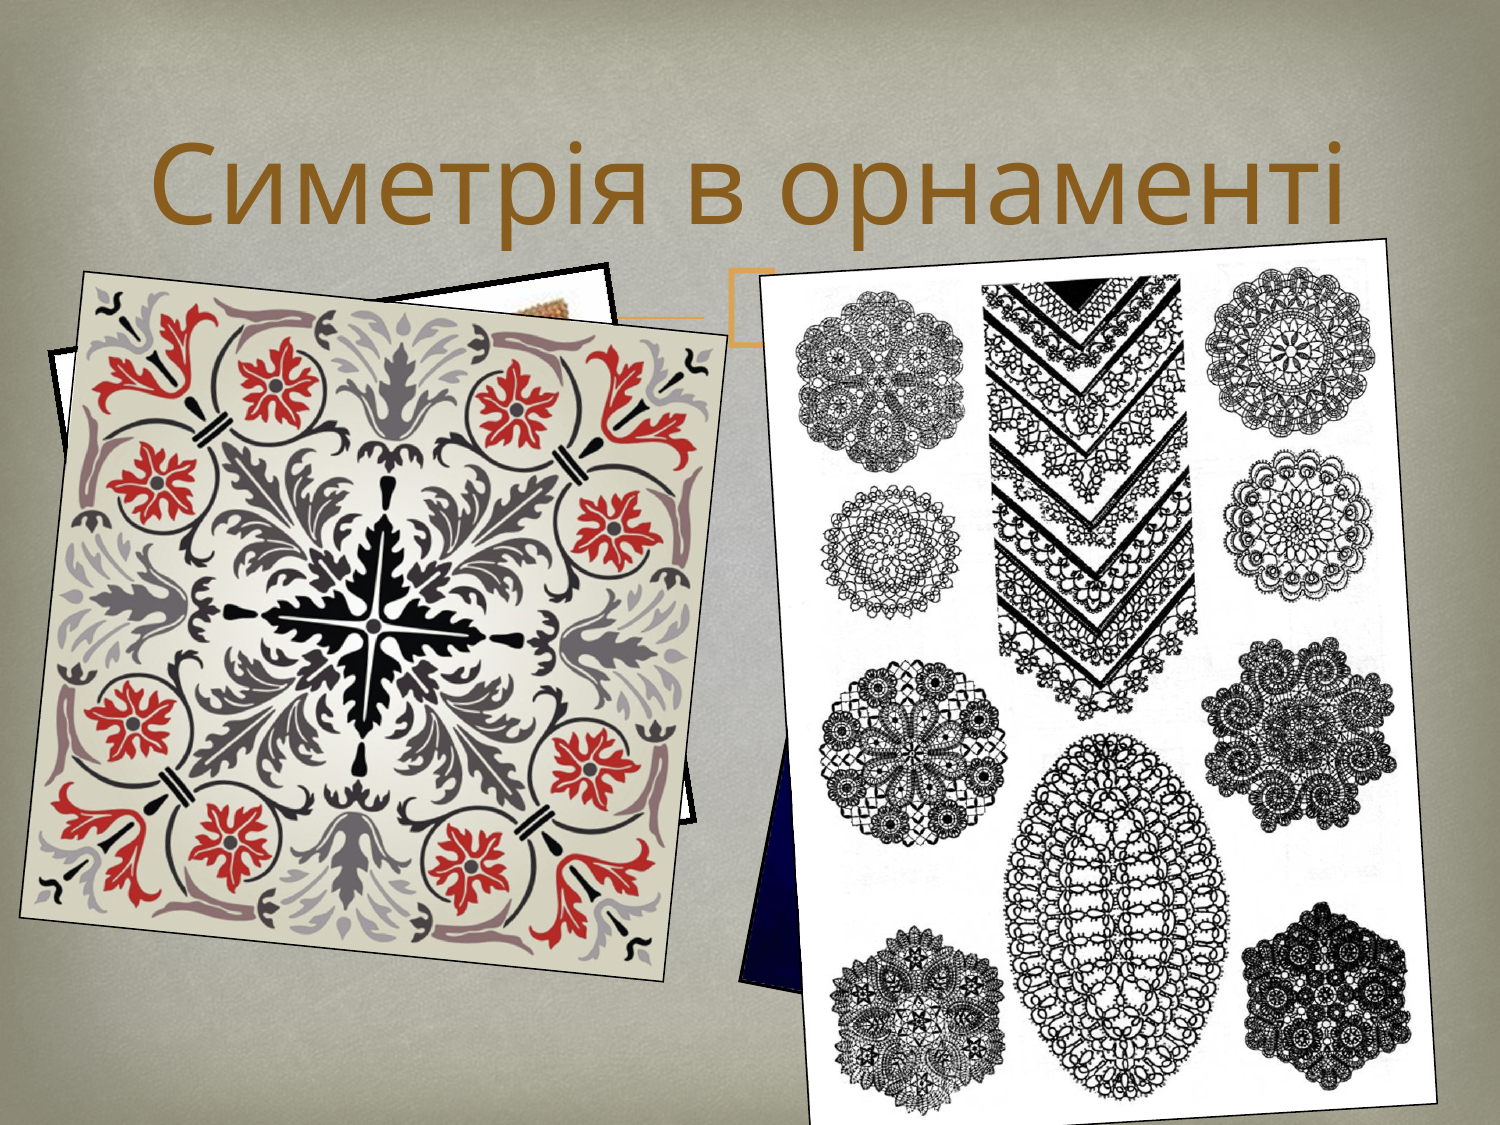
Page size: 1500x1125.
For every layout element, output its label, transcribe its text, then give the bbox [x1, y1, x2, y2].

picture [22, 263, 726, 980]
title Симетрія в орнаменті [112, 93, 1386, 267]
picture [743, 241, 1436, 1125]
